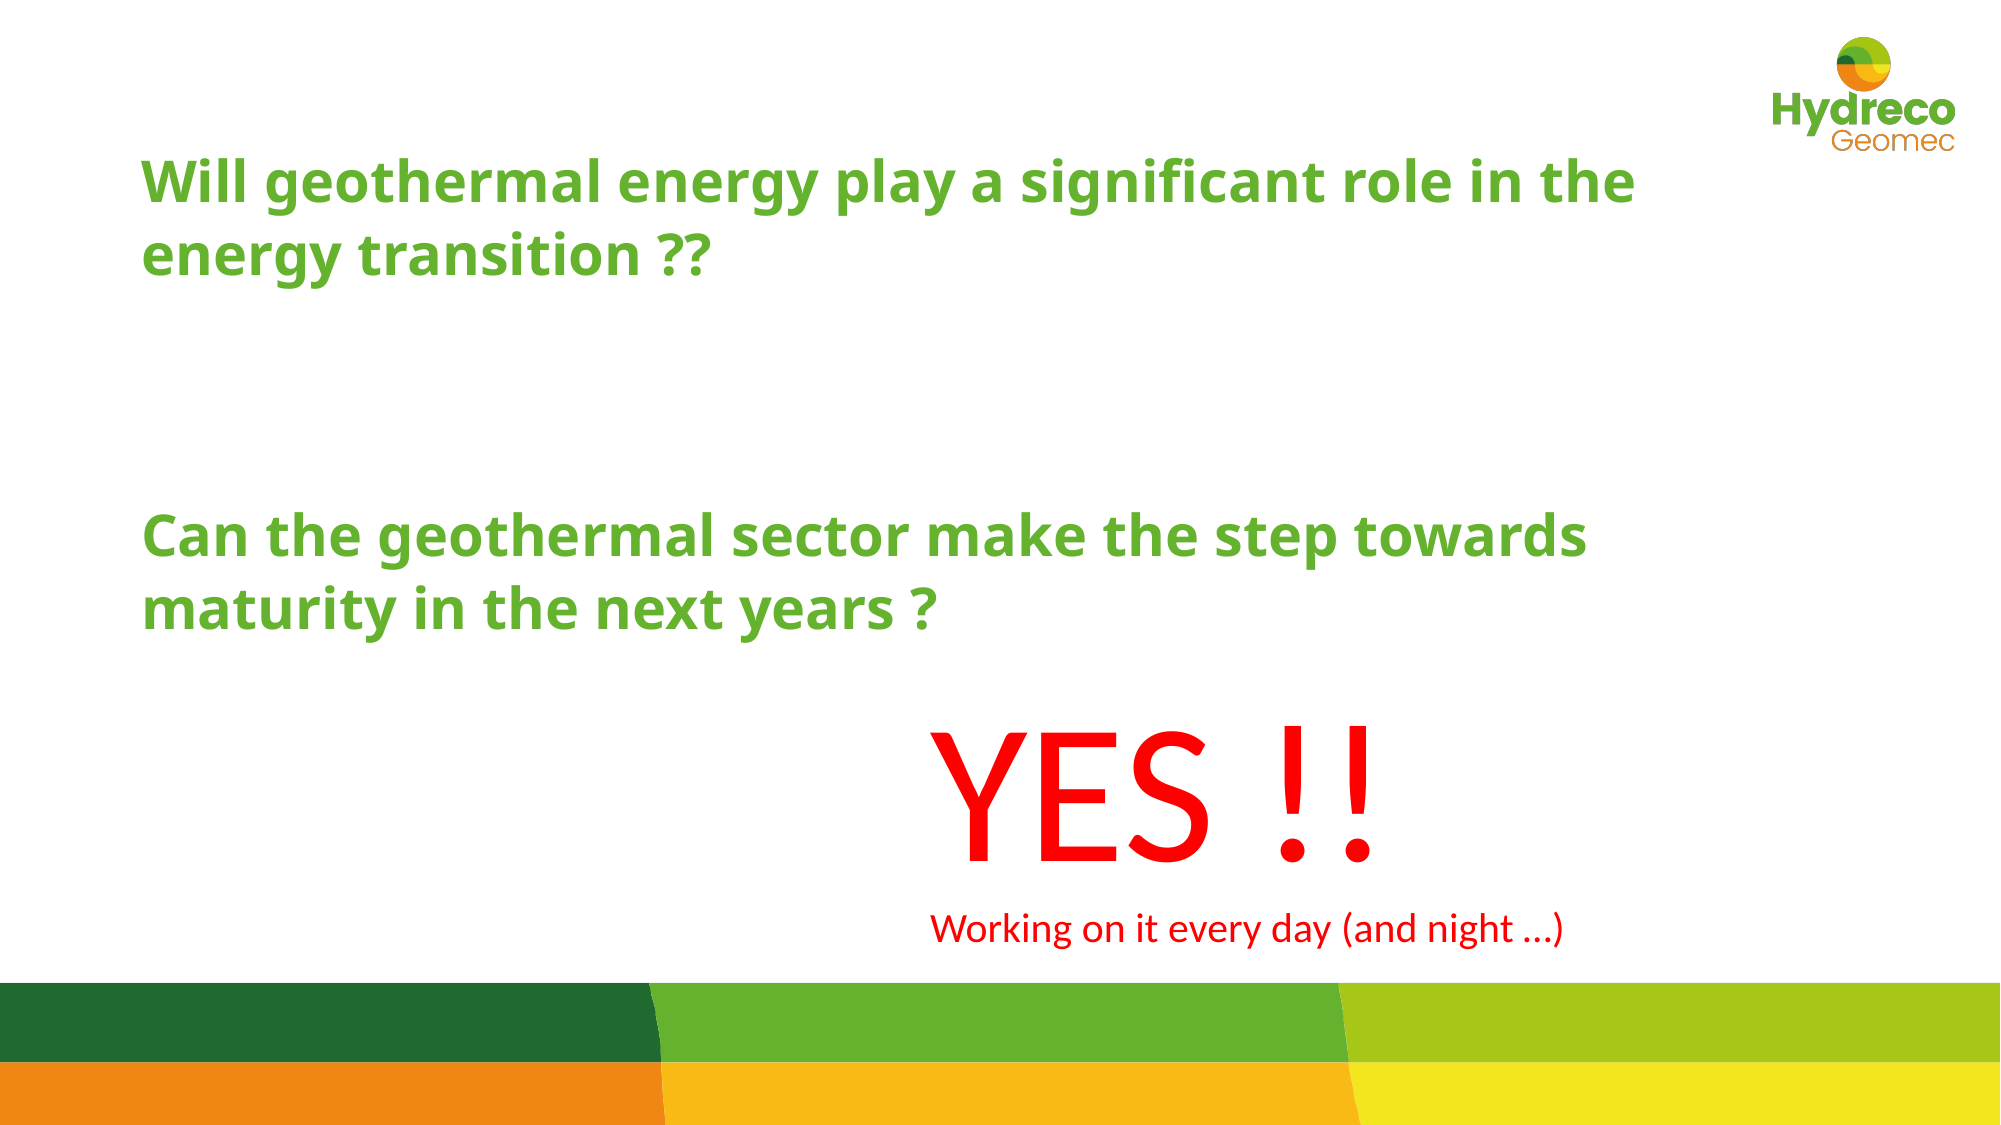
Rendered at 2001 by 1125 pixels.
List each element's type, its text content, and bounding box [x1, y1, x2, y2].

list Will geothermal energy play a significant role in the energy transition ?? Can the geothermal sector make the step towards maturity in the next years ? [126, 133, 1674, 304]
picture [0, 982, 2000, 1125]
picture [1773, 37, 1955, 151]
text_box YES !! Working on it every day (and night …) [915, 653, 1950, 959]
